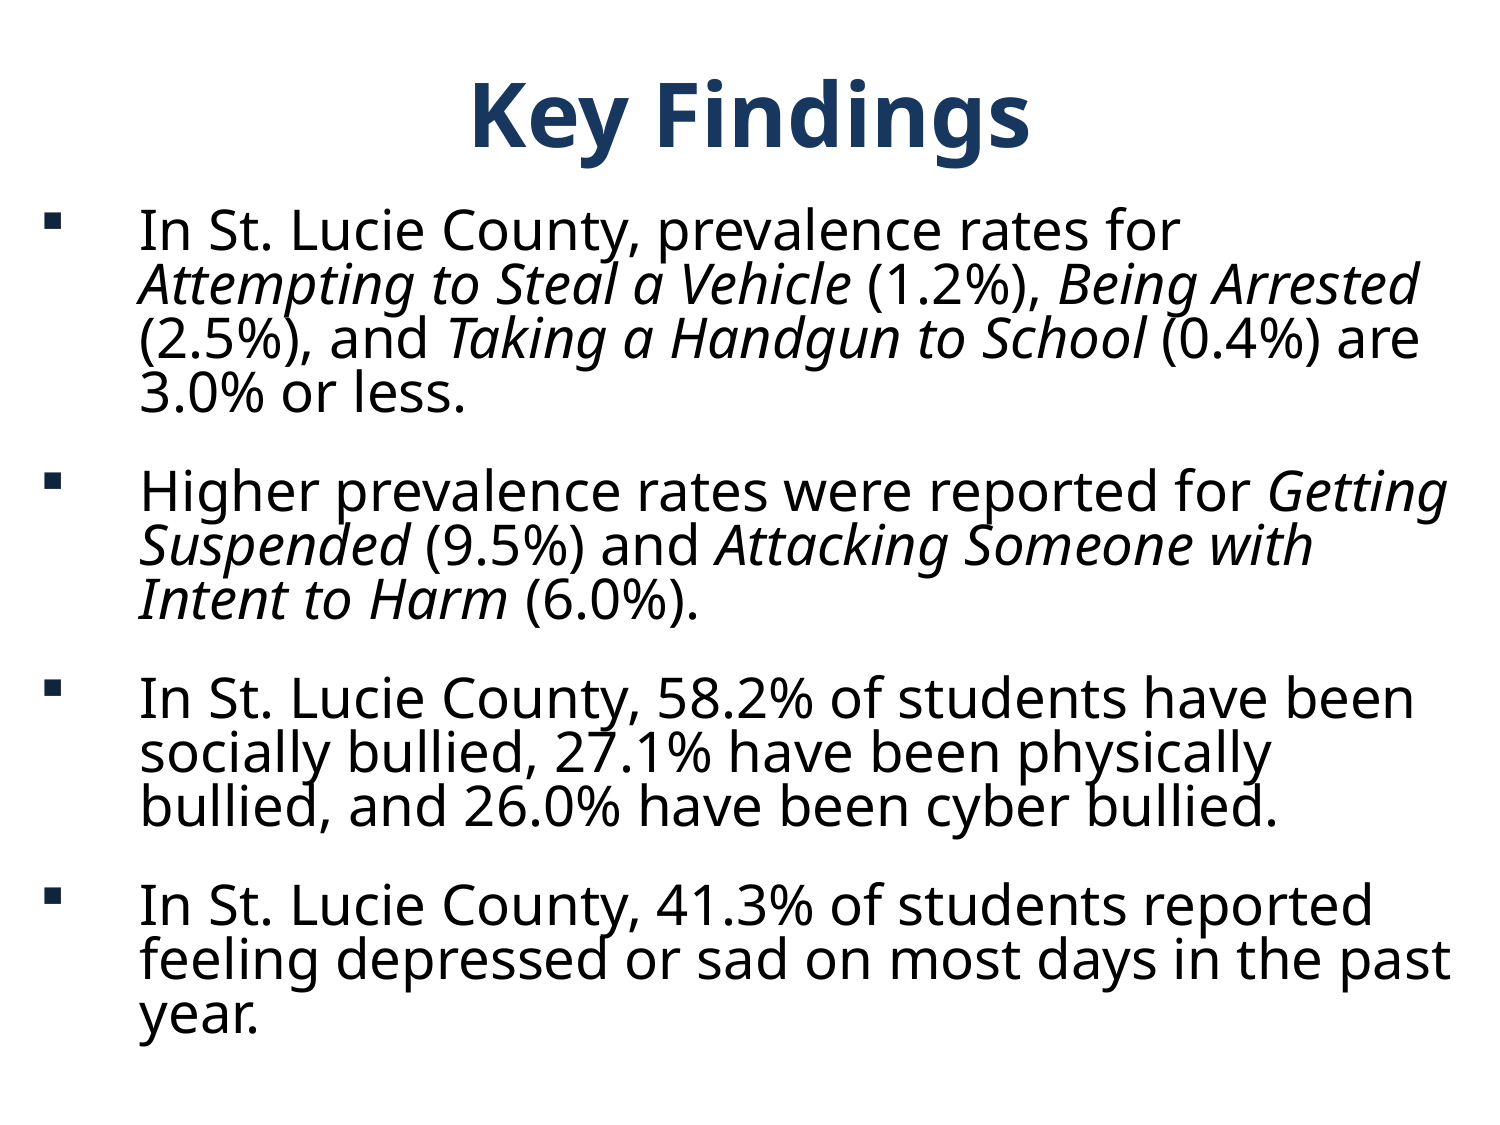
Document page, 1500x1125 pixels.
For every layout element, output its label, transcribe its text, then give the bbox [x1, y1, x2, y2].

text_box In St. Lucie County, prevalence rates for Attempting to Steal a Vehicle (1.2%), Being Arrested (2.5%), and Taking a Handgun to School (0.4%) are 3.0% or less. Higher prevalence rates were reported for Getting Suspended (9.5%) and Attacking Someone with Intent to Harm (6.0%). In St. Lucie County, 58.2% of students have been socially bullied, 27.1% have been physically bullied, and 26.0% have been cyber bullied. In St. Lucie County, 41.3% of students reported feeling depressed or sad on most days in the past year. [24, 200, 1475, 1050]
text_box Key Findings [37, 62, 1463, 174]
